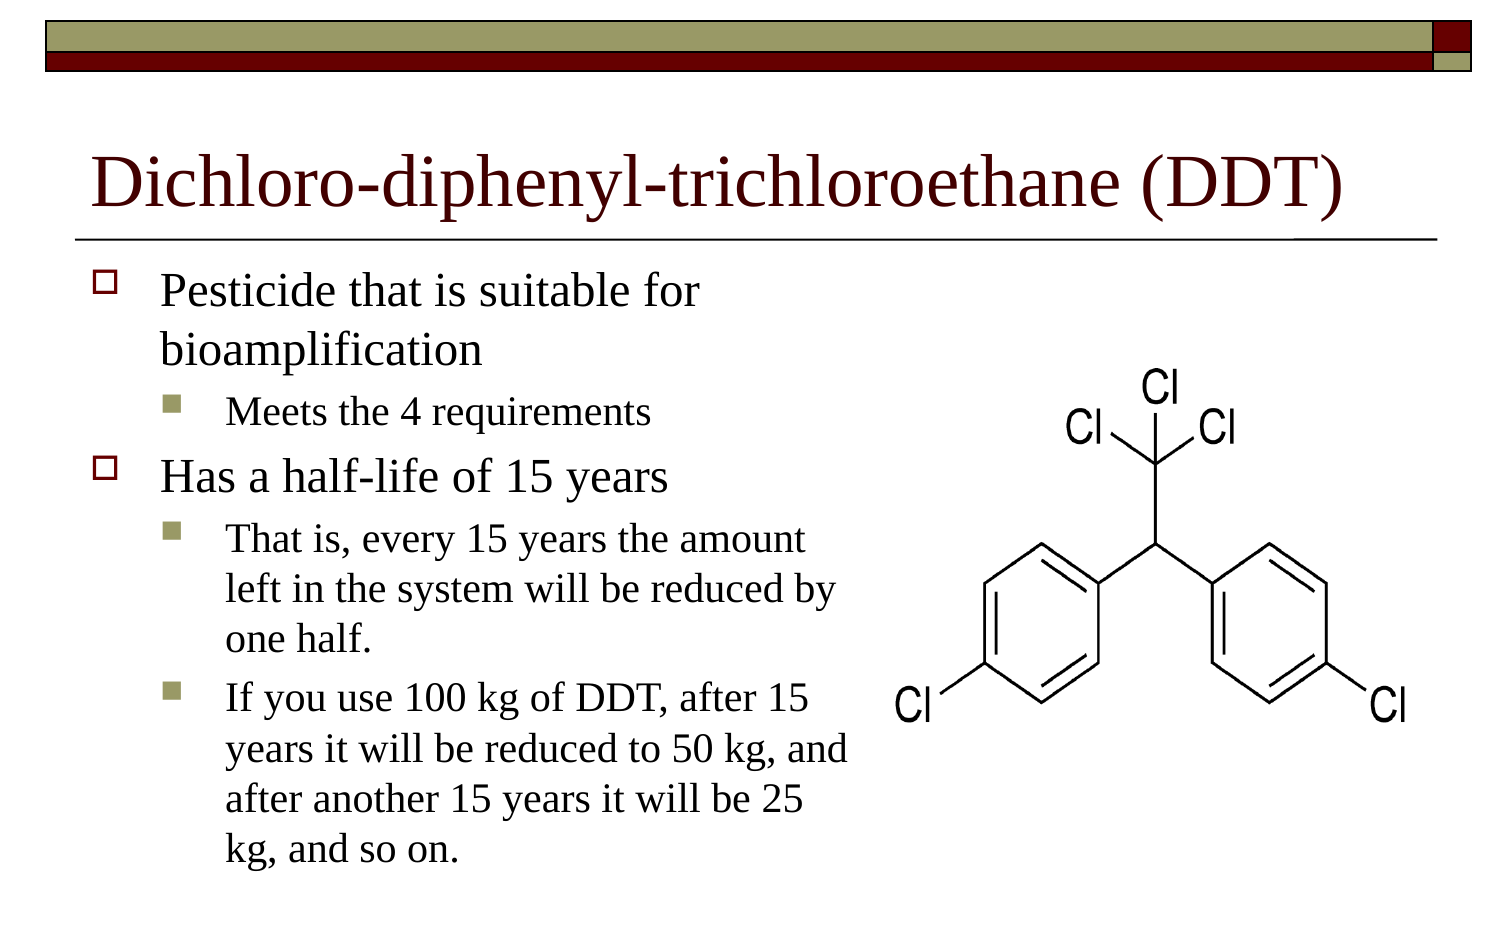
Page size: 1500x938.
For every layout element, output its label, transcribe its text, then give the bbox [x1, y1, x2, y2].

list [874, 343, 1426, 745]
list Pesticide that is suitable for bioamplification Meets the 4 requirements Has a half-life of 15 years That is, every 15 years the amount left in the system will be reduced by one half. If you use 100 kg of DDT, after 15 years it will be reduced to 50 kg, and after another 15 years it will be 25 kg, and so on. [74, 249, 876, 882]
title Dichloro-diphenyl-trichloroethane (DDT) [74, 72, 1426, 230]
